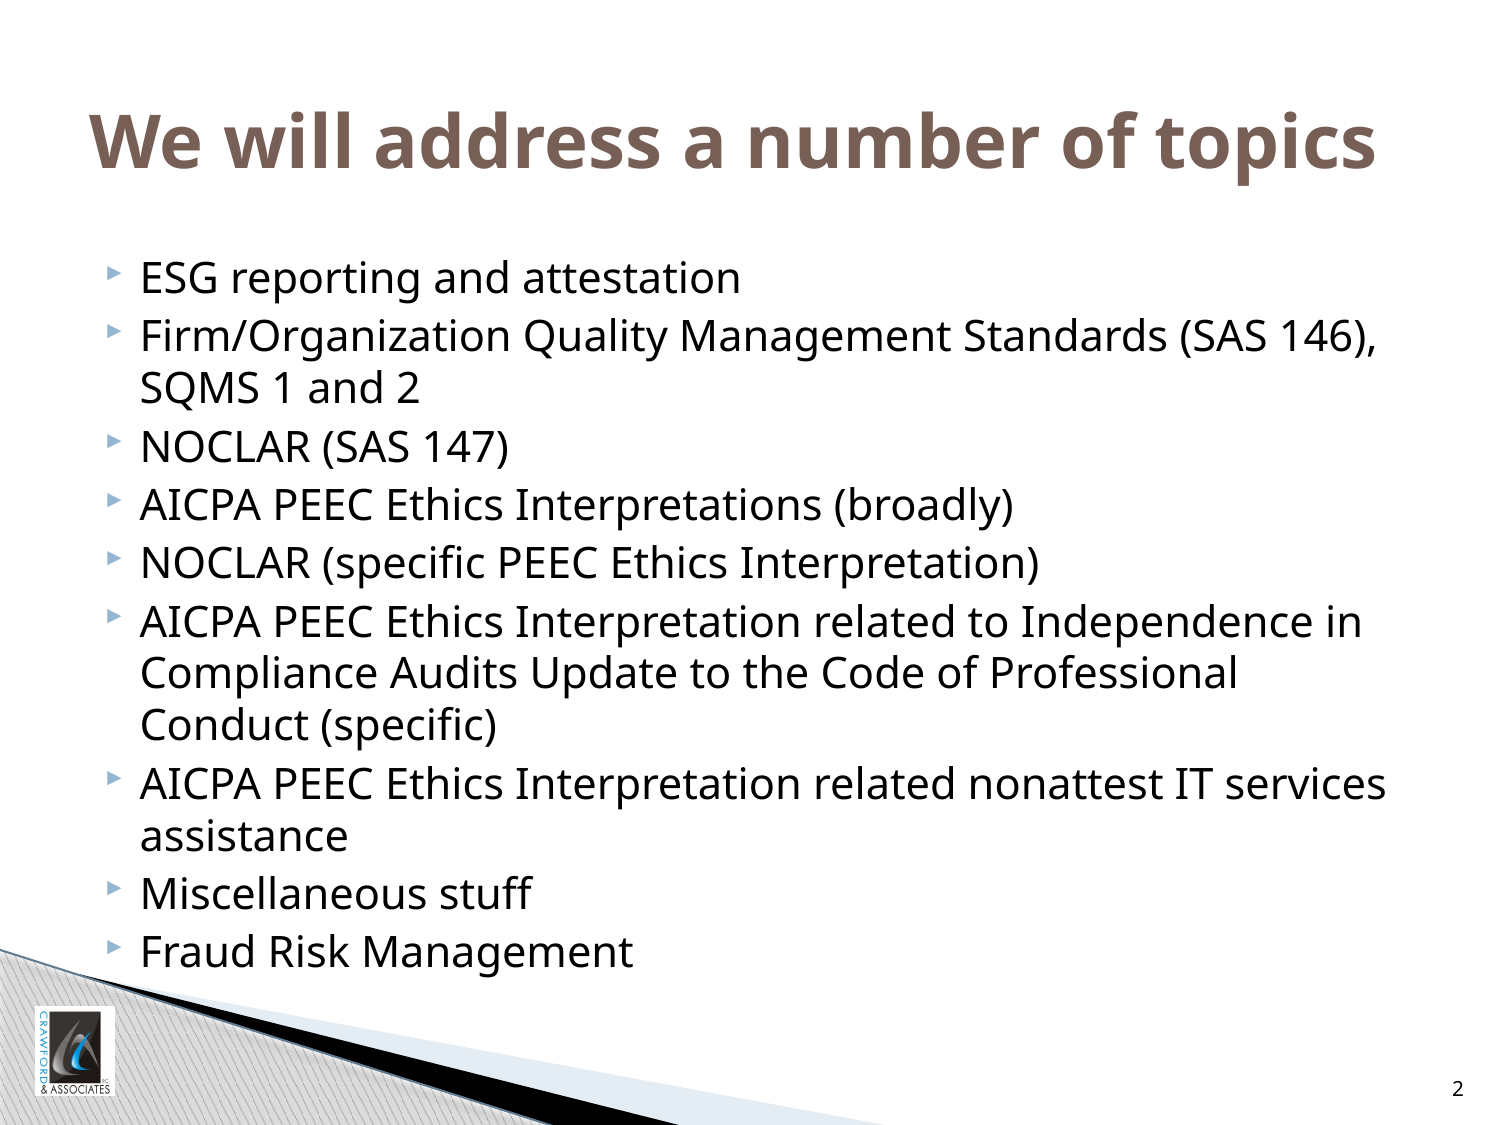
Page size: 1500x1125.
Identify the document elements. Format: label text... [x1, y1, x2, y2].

picture [35, 1006, 115, 1096]
list ESG reporting and attestation Firm/Organization Quality Management Standards (SAS 146), SQMS 1 and 2 NOCLAR (SAS 147) AICPA PEEC Ethics Interpretations (broadly) NOCLAR (specific PEEC Ethics Interpretation) AICPA PEEC Ethics Interpretation related to Independence in Compliance Audits Update to the Code of Professional Conduct (specific) AICPA PEEC Ethics Interpretation related nonattest IT services assistance Miscellaneous stuff Fraud Risk Management [75, 243, 1425, 986]
title We will address a number of topics [75, 45, 1425, 233]
slide_number 2 [1418, 1051, 1479, 1112]
